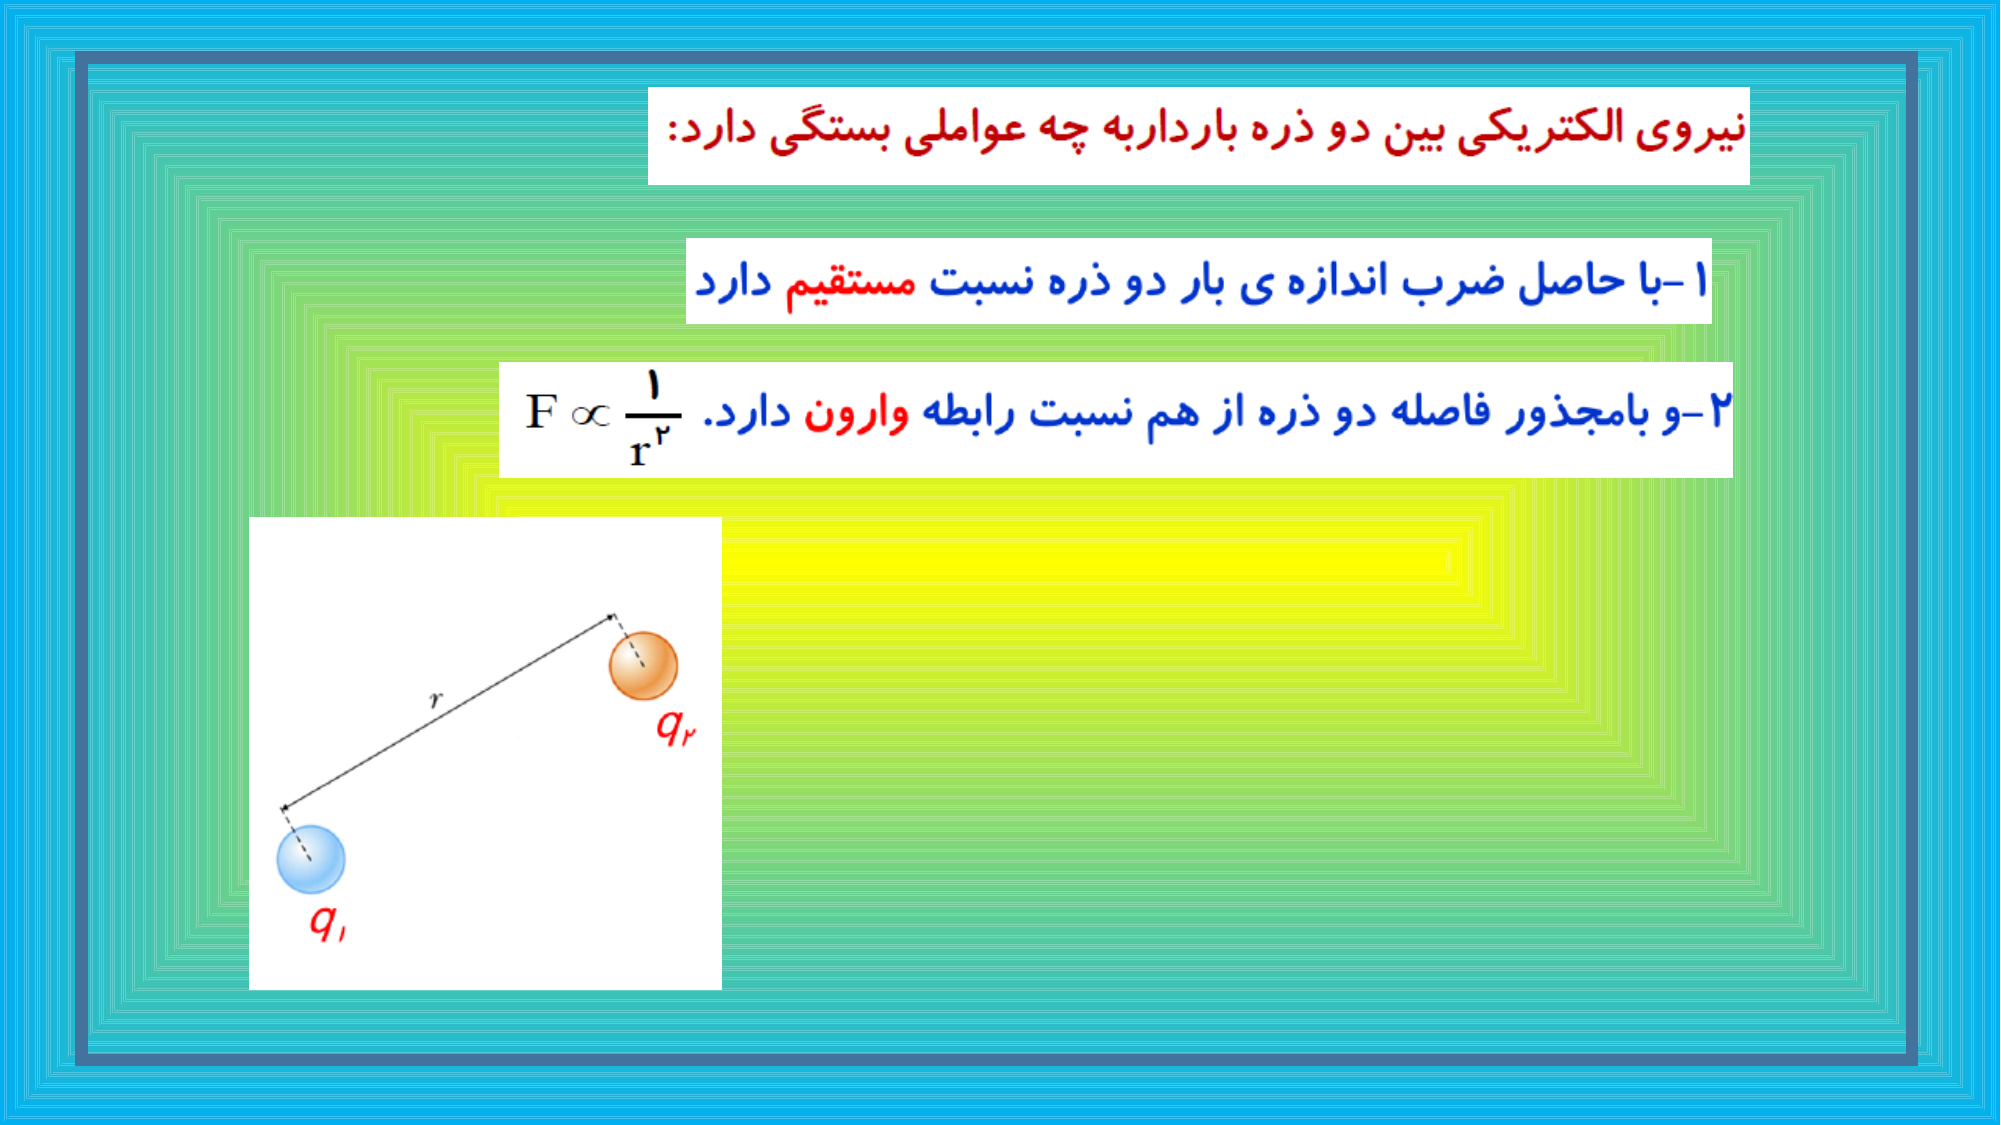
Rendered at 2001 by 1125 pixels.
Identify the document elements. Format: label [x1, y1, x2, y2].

picture [249, 517, 722, 990]
picture [499, 362, 1733, 478]
picture [648, 87, 1750, 185]
picture [686, 238, 1712, 324]
